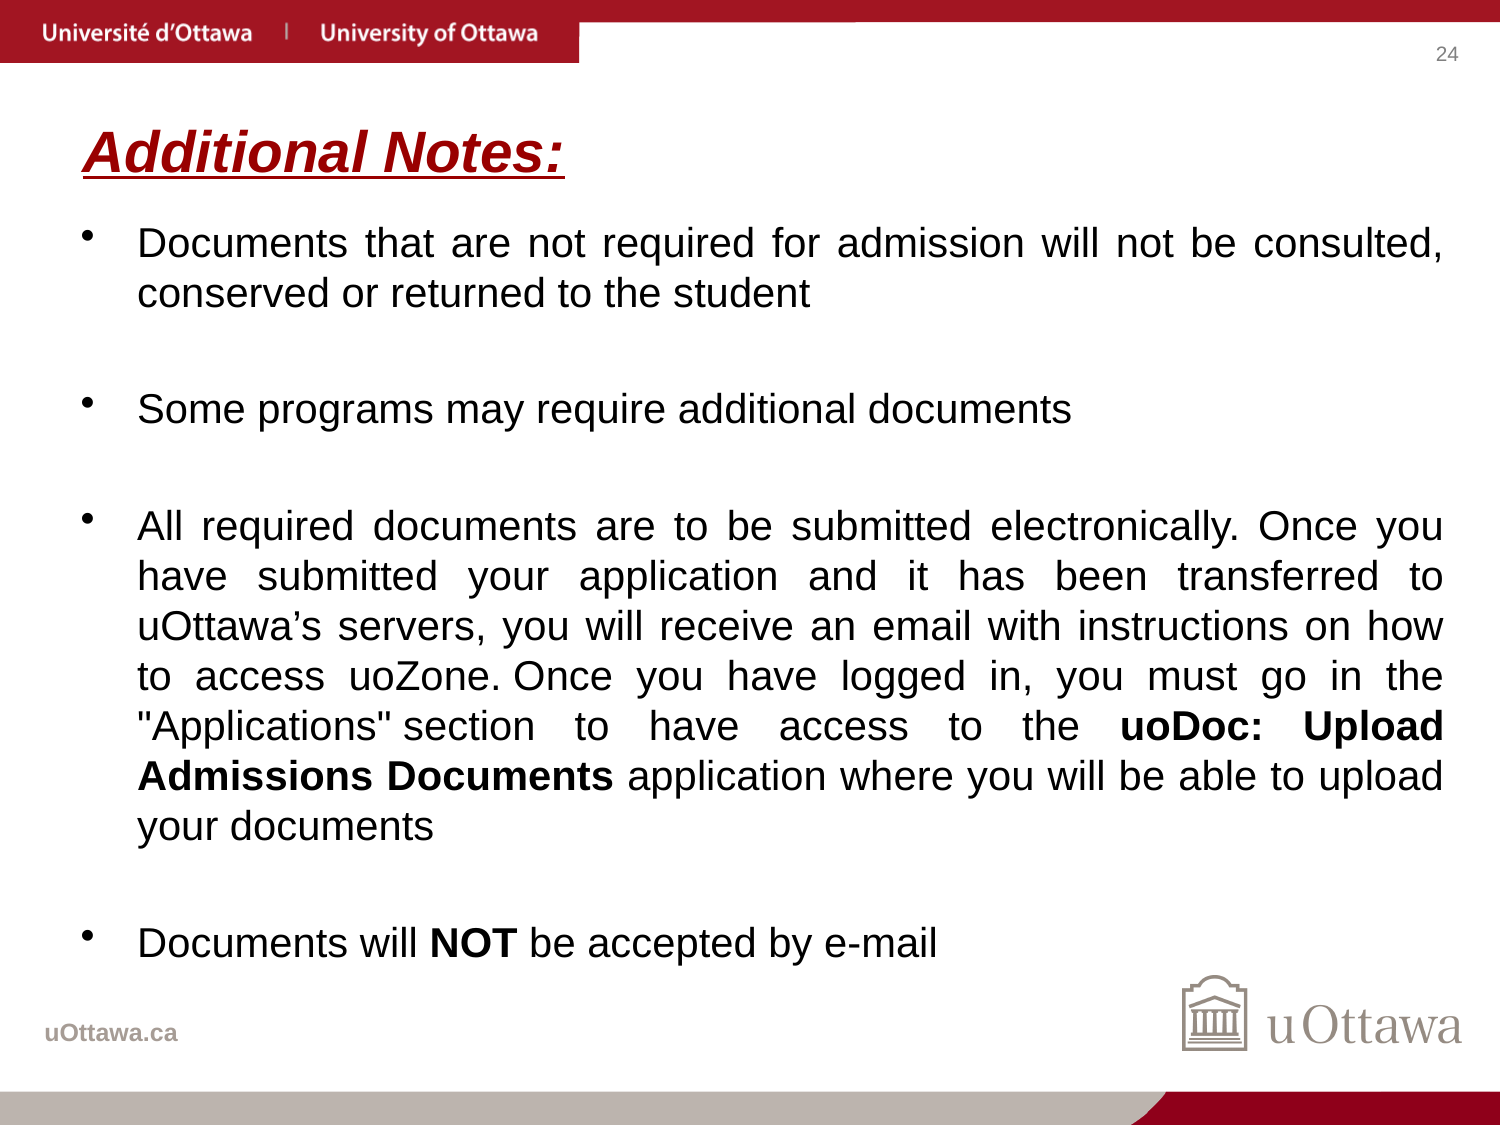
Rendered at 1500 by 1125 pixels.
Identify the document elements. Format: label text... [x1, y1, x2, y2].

picture [0, 1092, 1500, 1125]
list Documents that are not required for admission will not be consulted, conserved or returned to the student Some programs may require additional documents All required documents are to be submitted electronically. Once you have submitted your application and it has been transferred to uOttawa’s servers, you will receive an email with instructions on how to access uoZone. Once you have logged in, you must go in the "Applications" section to have access to the uoDoc: Upload Admissions Documents application where you will be able to upload your documents Documents will NOT be accepted by e-mail [65, 208, 1460, 941]
title Additional Notes: [67, 113, 1344, 208]
picture [1182, 975, 1462, 1051]
picture [0, 0, 1500, 63]
